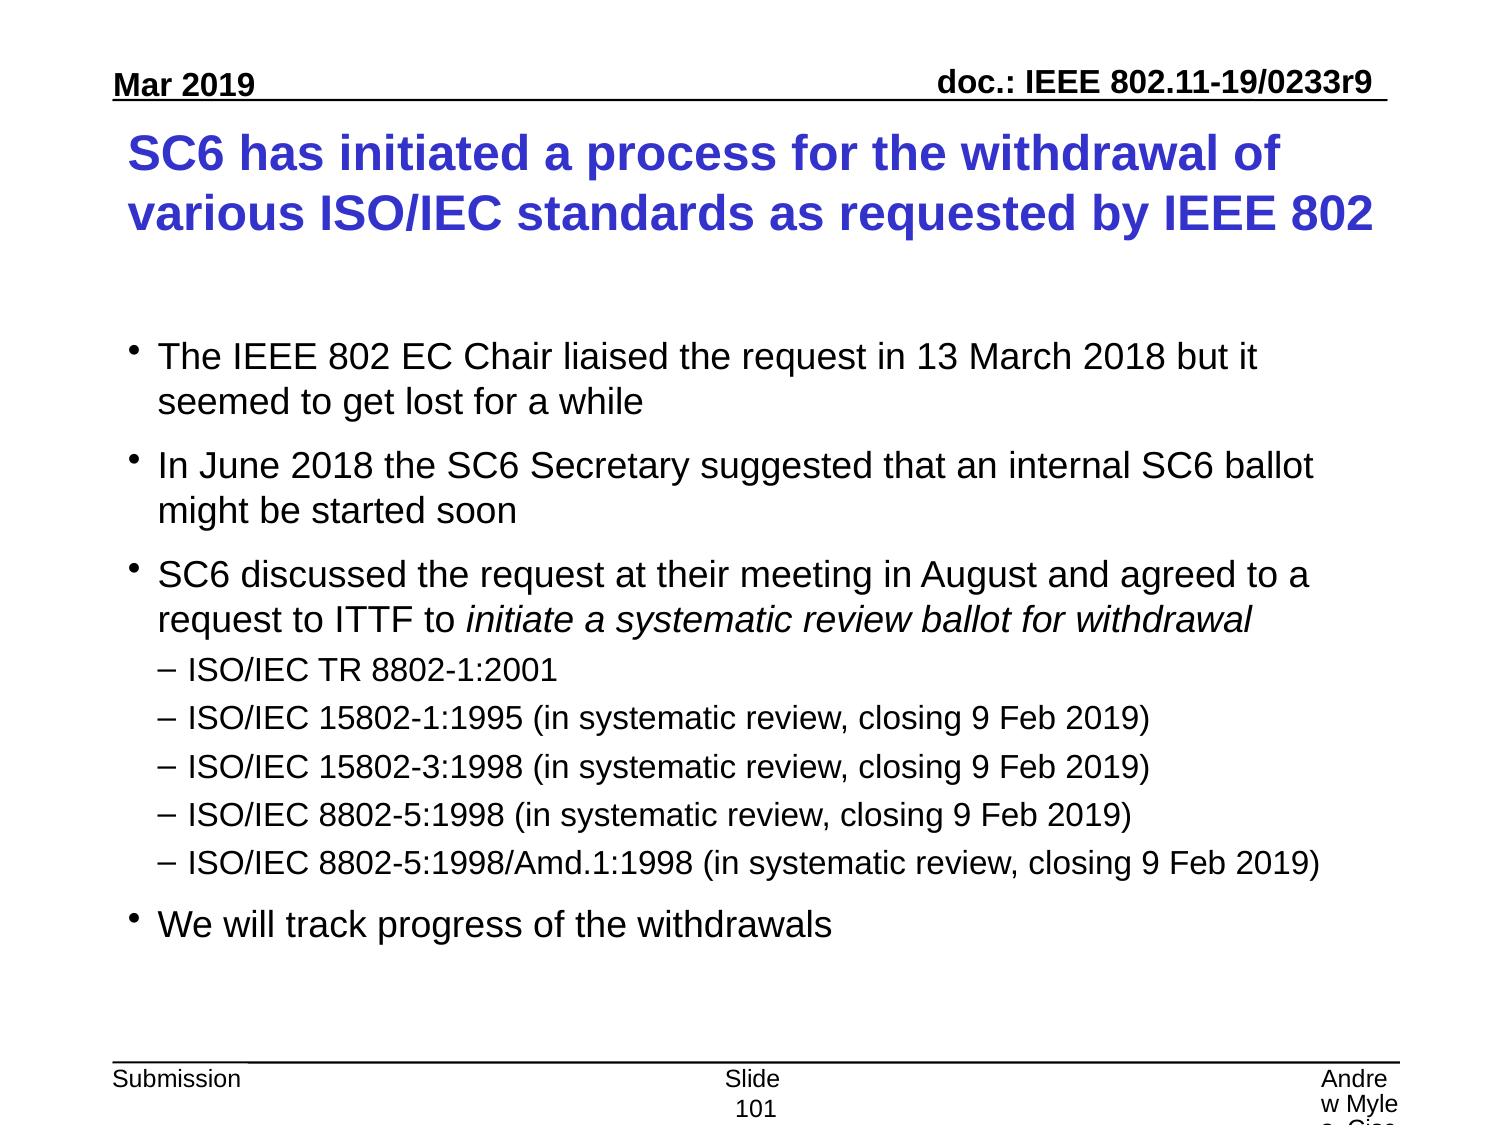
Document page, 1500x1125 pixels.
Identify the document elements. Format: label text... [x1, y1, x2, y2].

list The IEEE 802 EC Chair liaised the request in 13 March 2018 but it seemed to get lost for a while In June 2018 the SC6 Secretary suggested that an internal SC6 ballot might be started soon SC6 discussed the request at their meeting in August and agreed to a request to ITTF to initiate a systematic review ballot for withdrawal ISO/IEC TR 8802-1:2001 ISO/IEC 15802-1:1995 (in systematic review, closing 9 Feb 2019) ISO/IEC 15802-3:1998 (in systematic review, closing 9 Feb 2019) ISO/IEC 8802-5:1998 (in systematic review, closing 9 Feb 2019) ISO/IEC 8802-5:1998/Amd.1:1998 (in systematic review, closing 9 Feb 2019) We will track progress of the withdrawals [112, 324, 1388, 1000]
footer Andrew Myles, Cisco [1320, 1061, 1402, 1093]
slide_number Slide 101 [709, 1061, 803, 1093]
title SC6 has initiated a process for the withdrawal of various ISO/IEC standards as requested by IEEE 802 [112, 112, 1402, 288]
